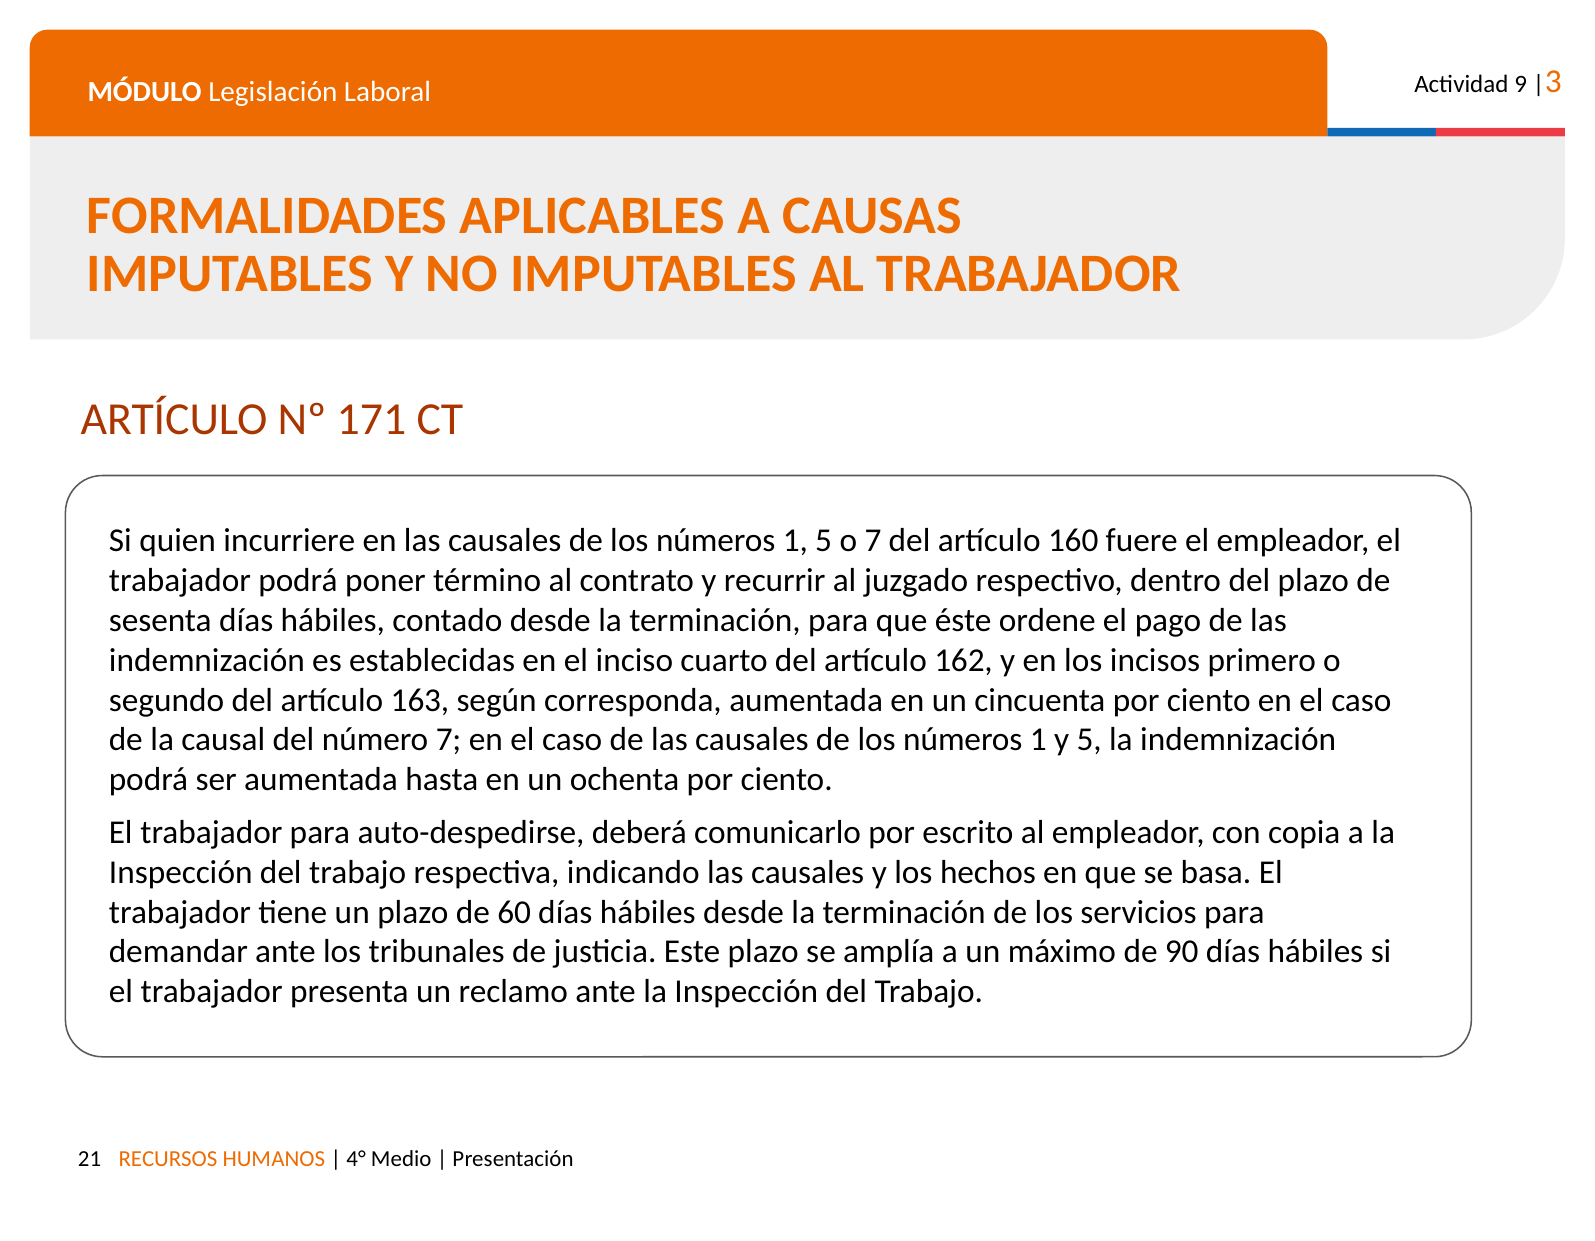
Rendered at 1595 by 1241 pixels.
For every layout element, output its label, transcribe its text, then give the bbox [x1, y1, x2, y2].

text_box FORMALIDADES APLICABLES A CAUSAS IMPUTABLES Y NO IMPUTABLES AL TRABAJADOR [71, 251, 1221, 304]
text_box [65, 475, 1472, 1057]
text_box ARTÍCULO Nº 171 CT [65, 380, 1076, 451]
text_box Si quien incurriere en las causales de los números 1, 5 o 7 del artículo 160 fuere el empleador, el trabajador podrá poner término al contrato y recurrir al juzgado respectivo, dentro del plazo de sesenta días hábiles, contado desde la terminación, para que éste ordene el pago de las indemnización es establecidas en el inciso cuarto del artículo 162, y en los incisos primero o segundo del artículo 163, según corresponda, aumentada en un cincuenta por ciento en el caso de la causal del número 7; en el caso de las causales de los números 1 y 5, la indemnización podrá ser aumentada hasta en un ochenta por ciento. El trabajador para auto-despedirse, deberá comunicarlo por escrito al empleador, con copia a la Inspección del trabajo respectiva, indicando las causales y los hechos en que se basa. El trabajador tiene un plazo de 60 días hábiles desde la terminación de los servicios para demandar ante los tribunales de justicia. Este plazo se amplía a un máximo de 90 días hábiles si el trabajador presenta un reclamo ante la Inspección del Trabajo. [94, 510, 1421, 1017]
